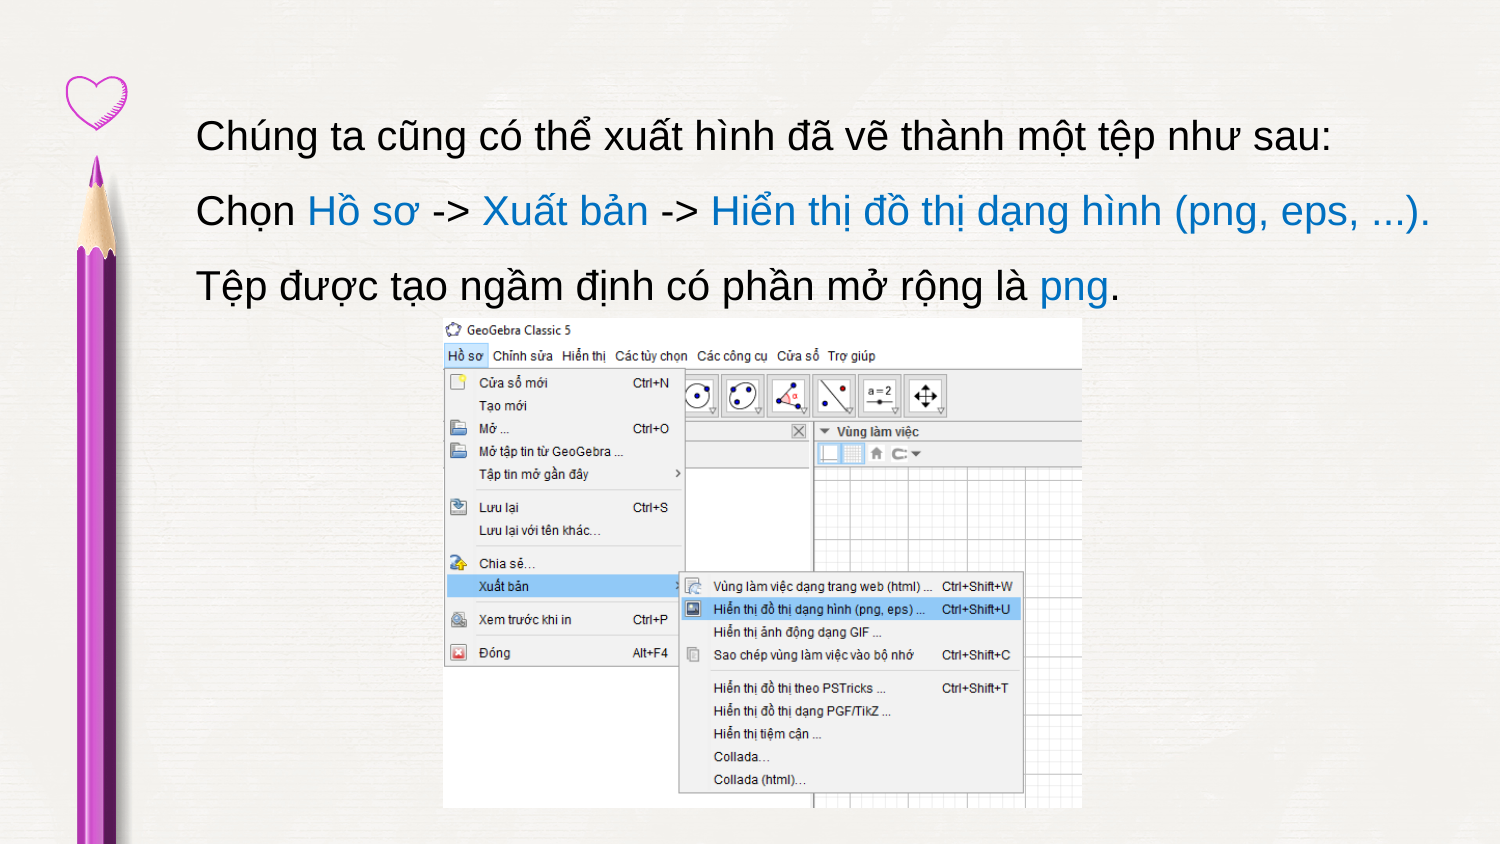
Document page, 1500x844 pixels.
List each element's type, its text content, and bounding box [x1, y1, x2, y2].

text_box [65, 76, 128, 131]
picture [0, 0, 1500, 844]
text_box Chúng ta cũng có thể xuất hình đã vẽ thành một tệp như sau: Chọn Hồ sơ -> Xuất bản -> Hiển thị đồ thị dạng hình (png, eps, ...). Tệp được tạo ngầm định có phần mở rộng là png. [180, 76, 1449, 316]
